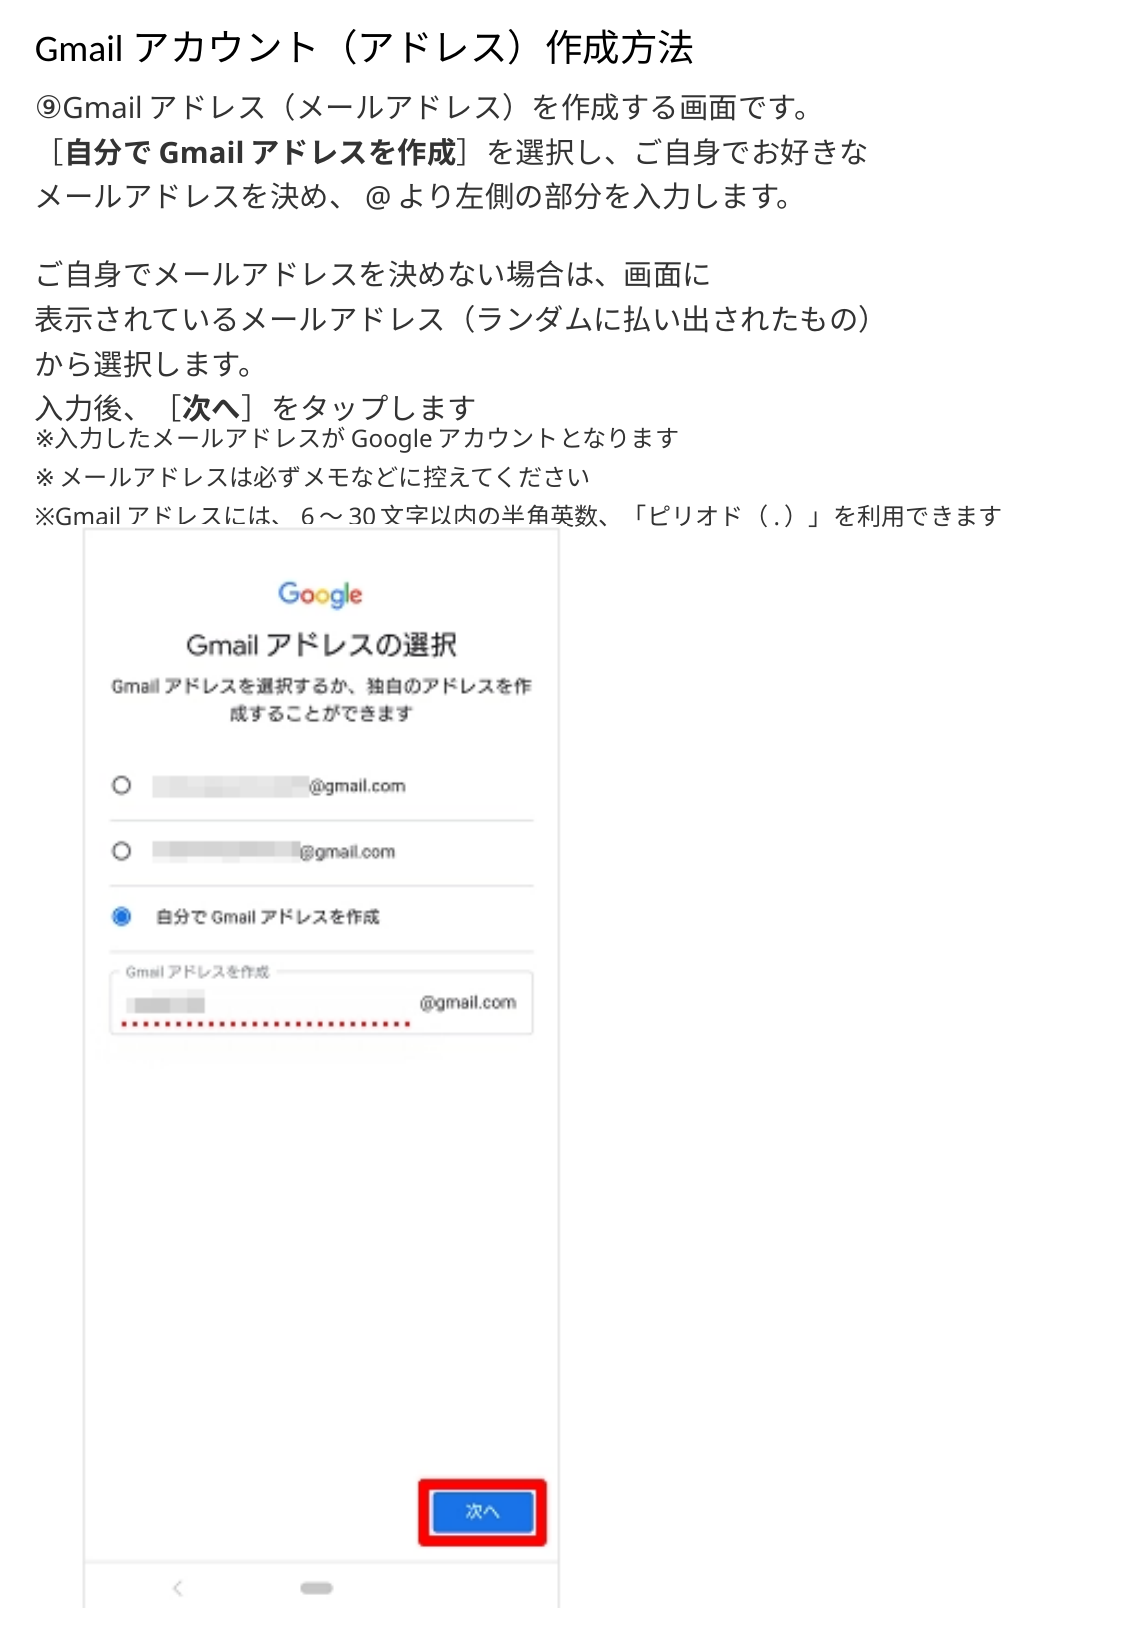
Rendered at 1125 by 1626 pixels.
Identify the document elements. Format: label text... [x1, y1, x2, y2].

text_box ⑨Gmailアドレス（メールアドレス）を作成する画面です。 ［自分でGmailアドレスを作成］を選択し、ご自身でお好きな メールアドレスを決め、@より左側の部分を入力します。 ご自身でメールアドレスを決めない場合は、画面に 表示されているメールアドレス（ランダムに払い出されたもの） から選択します。 入力後、［次へ］をタップします ※入力したメールアドレスがGoogleアカウントとなります ※メールアドレスは必ずメモなどに控えてください ※Gmailアドレスには、6～30文字以内の半角英数、「ピリオド（.）」を利用できます [20, 83, 1125, 541]
text_box Gmailアカウント（アドレス）作成方法 [20, 21, 922, 83]
picture [79, 524, 567, 1609]
